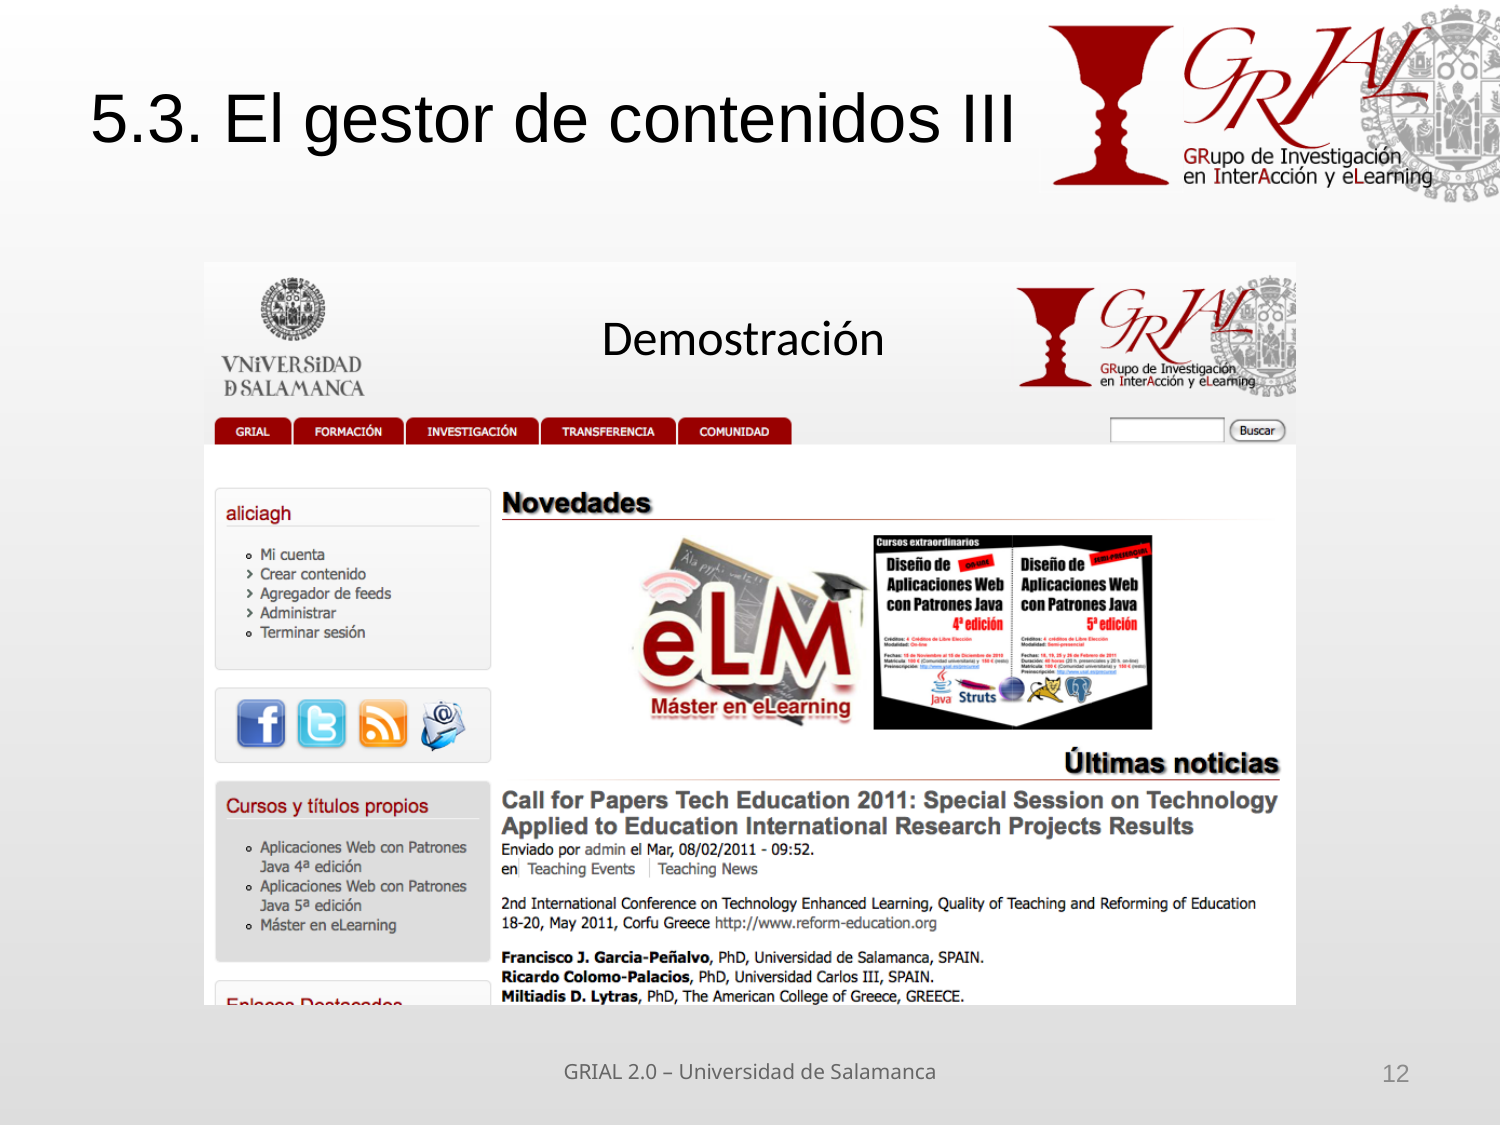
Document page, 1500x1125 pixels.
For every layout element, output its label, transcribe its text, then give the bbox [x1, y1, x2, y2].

title 5.3. El gestor de contenidos III [75, 20, 1040, 209]
picture [1039, 0, 1500, 209]
slide_number 12 [1074, 1042, 1425, 1103]
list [74, 262, 1426, 1006]
footer GRIAL 2.0 – Universidad de Salamanca [512, 1042, 988, 1103]
